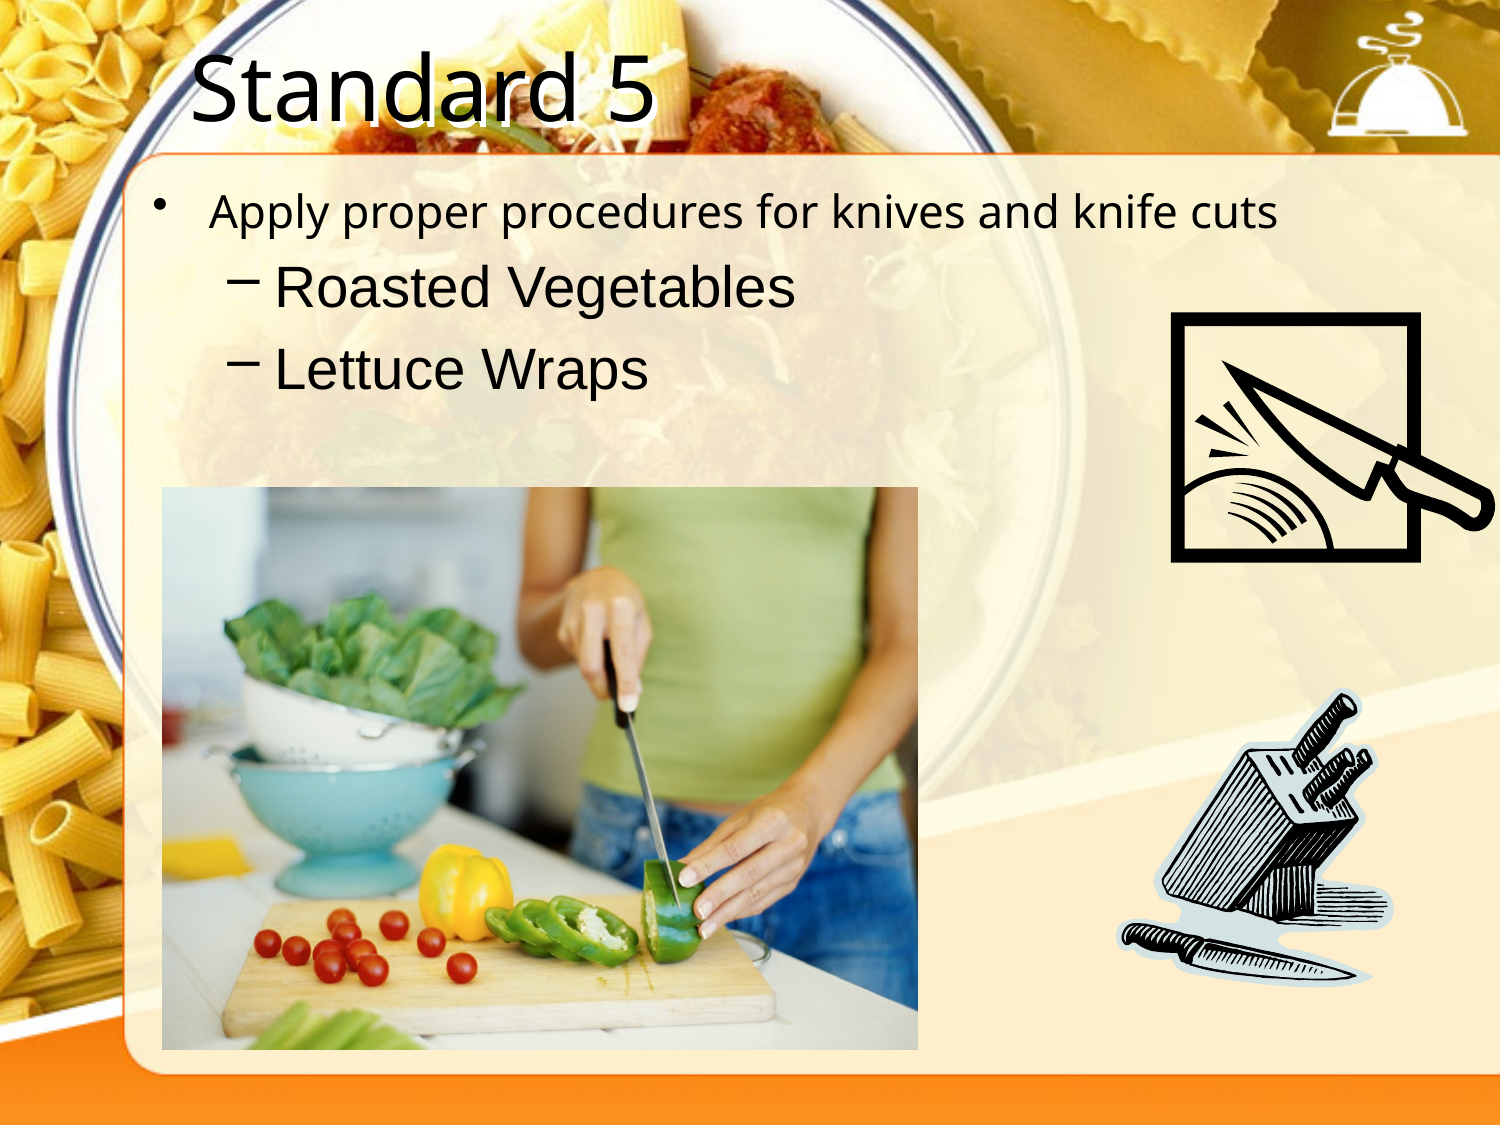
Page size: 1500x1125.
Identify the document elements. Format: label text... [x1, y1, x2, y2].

picture [0, 0, 1500, 1125]
list Apply proper procedures for knives and knife cuts Roasted Vegetables Lettuce Wraps [137, 174, 1476, 1013]
title Standard 5 [174, 24, 1288, 146]
